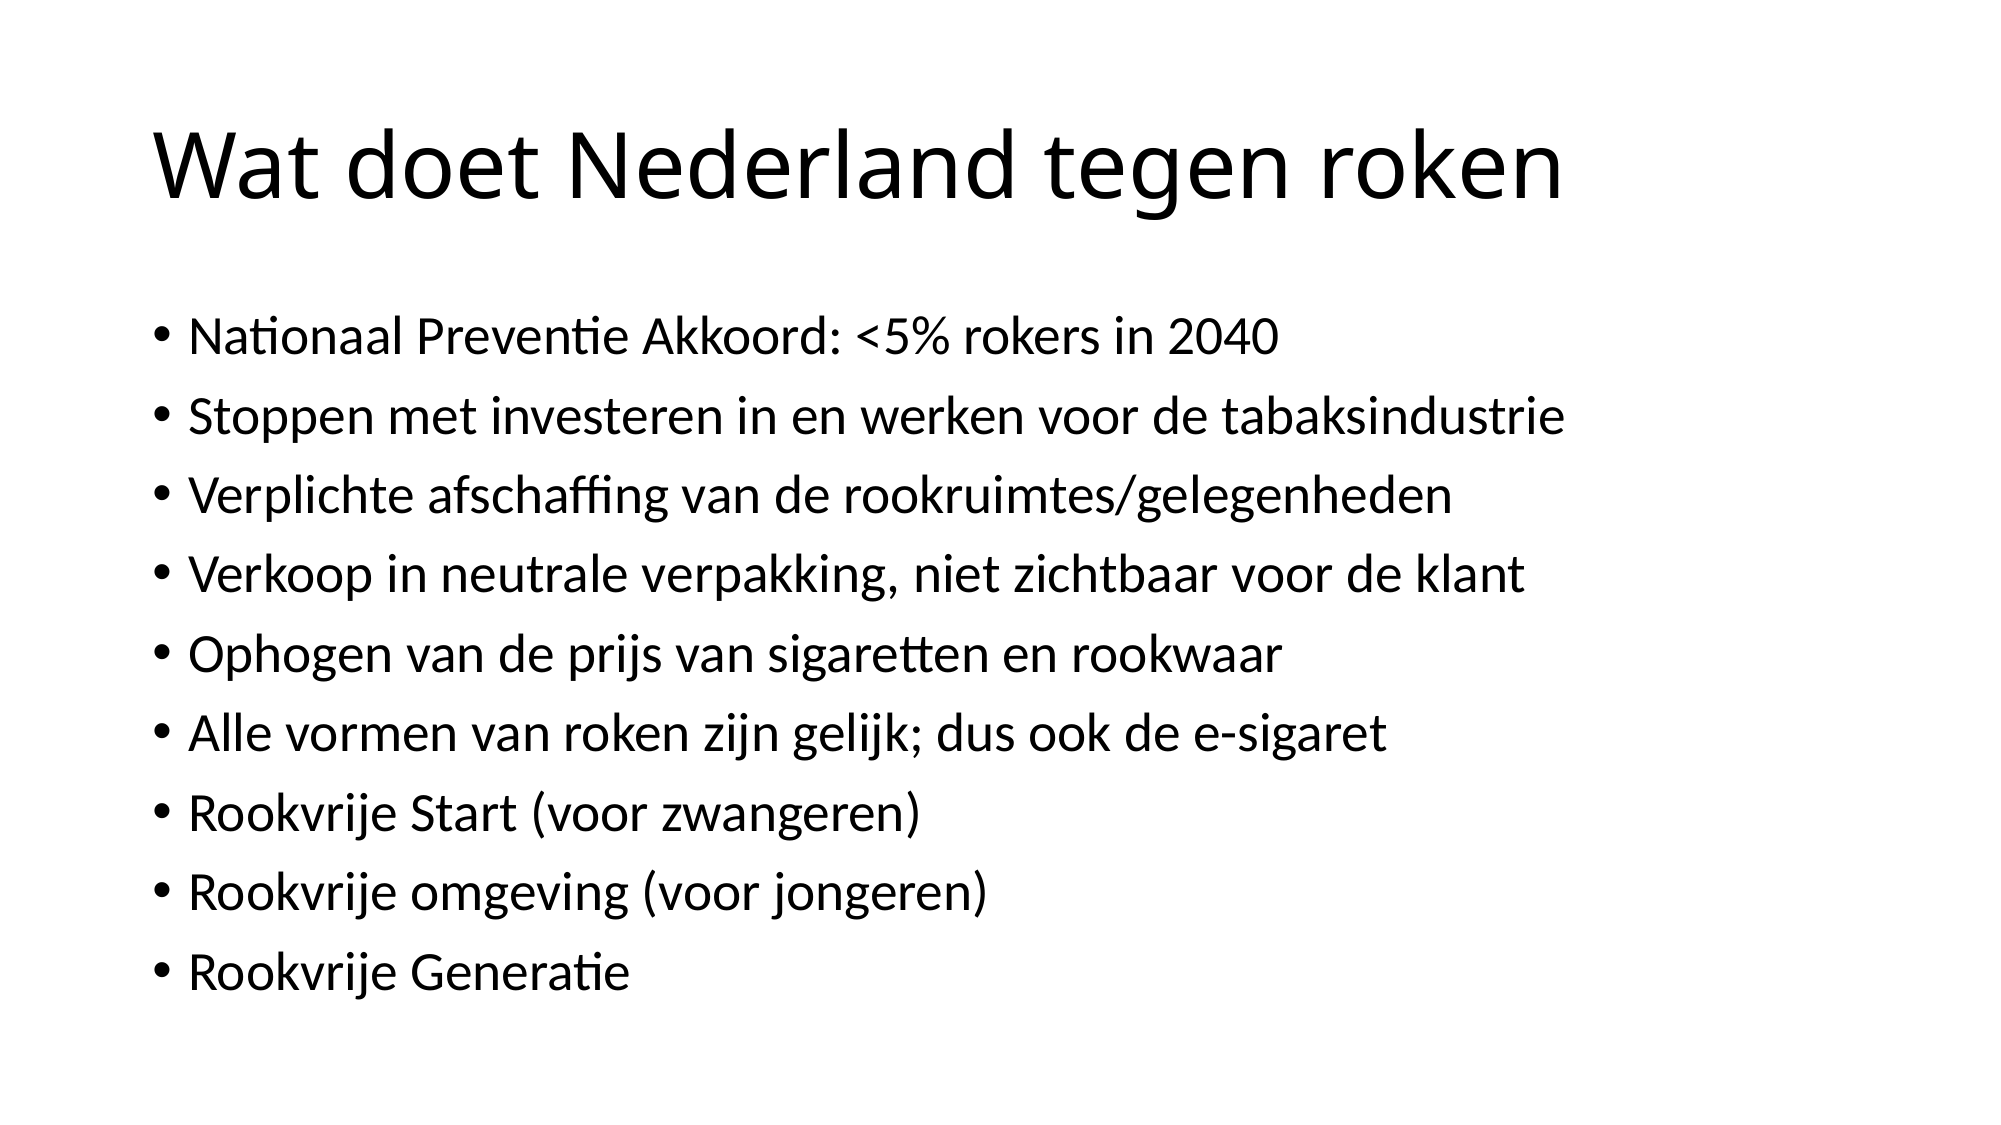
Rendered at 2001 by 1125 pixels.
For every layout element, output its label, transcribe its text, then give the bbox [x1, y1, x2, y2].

list Nationaal Preventie Akkoord: <5% rokers in 2040 Stoppen met investeren in en werken voor de tabaksindustrie Verplichte afschaffing van de rookruimtes/gelegenheden Verkoop in neutrale verpakking, niet zichtbaar voor de klant Ophogen van de prijs van sigaretten en rookwaar Alle vormen van roken zijn gelijk; dus ook de e-sigaret Rookvrije Start (voor zwangeren) Rookvrije omgeving (voor jongeren) Rookvrije Generatie [137, 299, 1863, 1014]
title Wat doet Nederland tegen roken [137, 59, 1863, 278]
